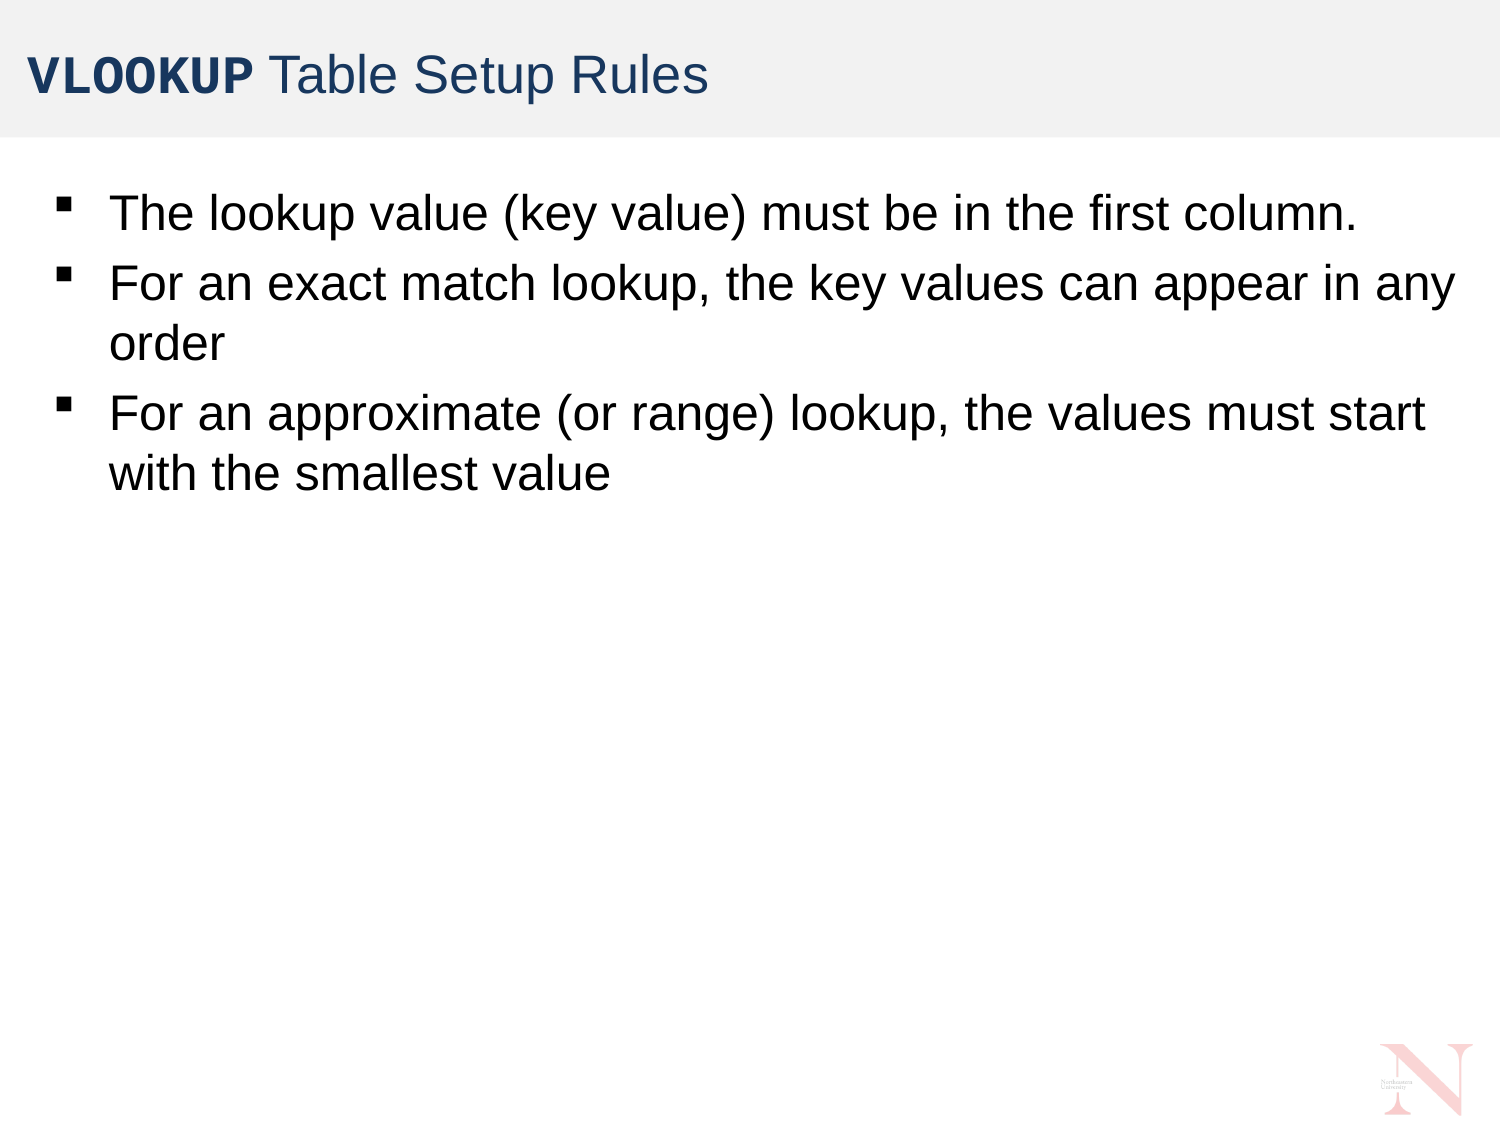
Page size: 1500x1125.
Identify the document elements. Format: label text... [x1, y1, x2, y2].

list The lookup value (key value) must be in the first column. For an exact match lookup, the key values can appear in any order For an approximate (or range) lookup, the values must start with the smallest value [37, 173, 1478, 1124]
title VLOOKUP Table Setup Rules [12, 37, 1500, 107]
